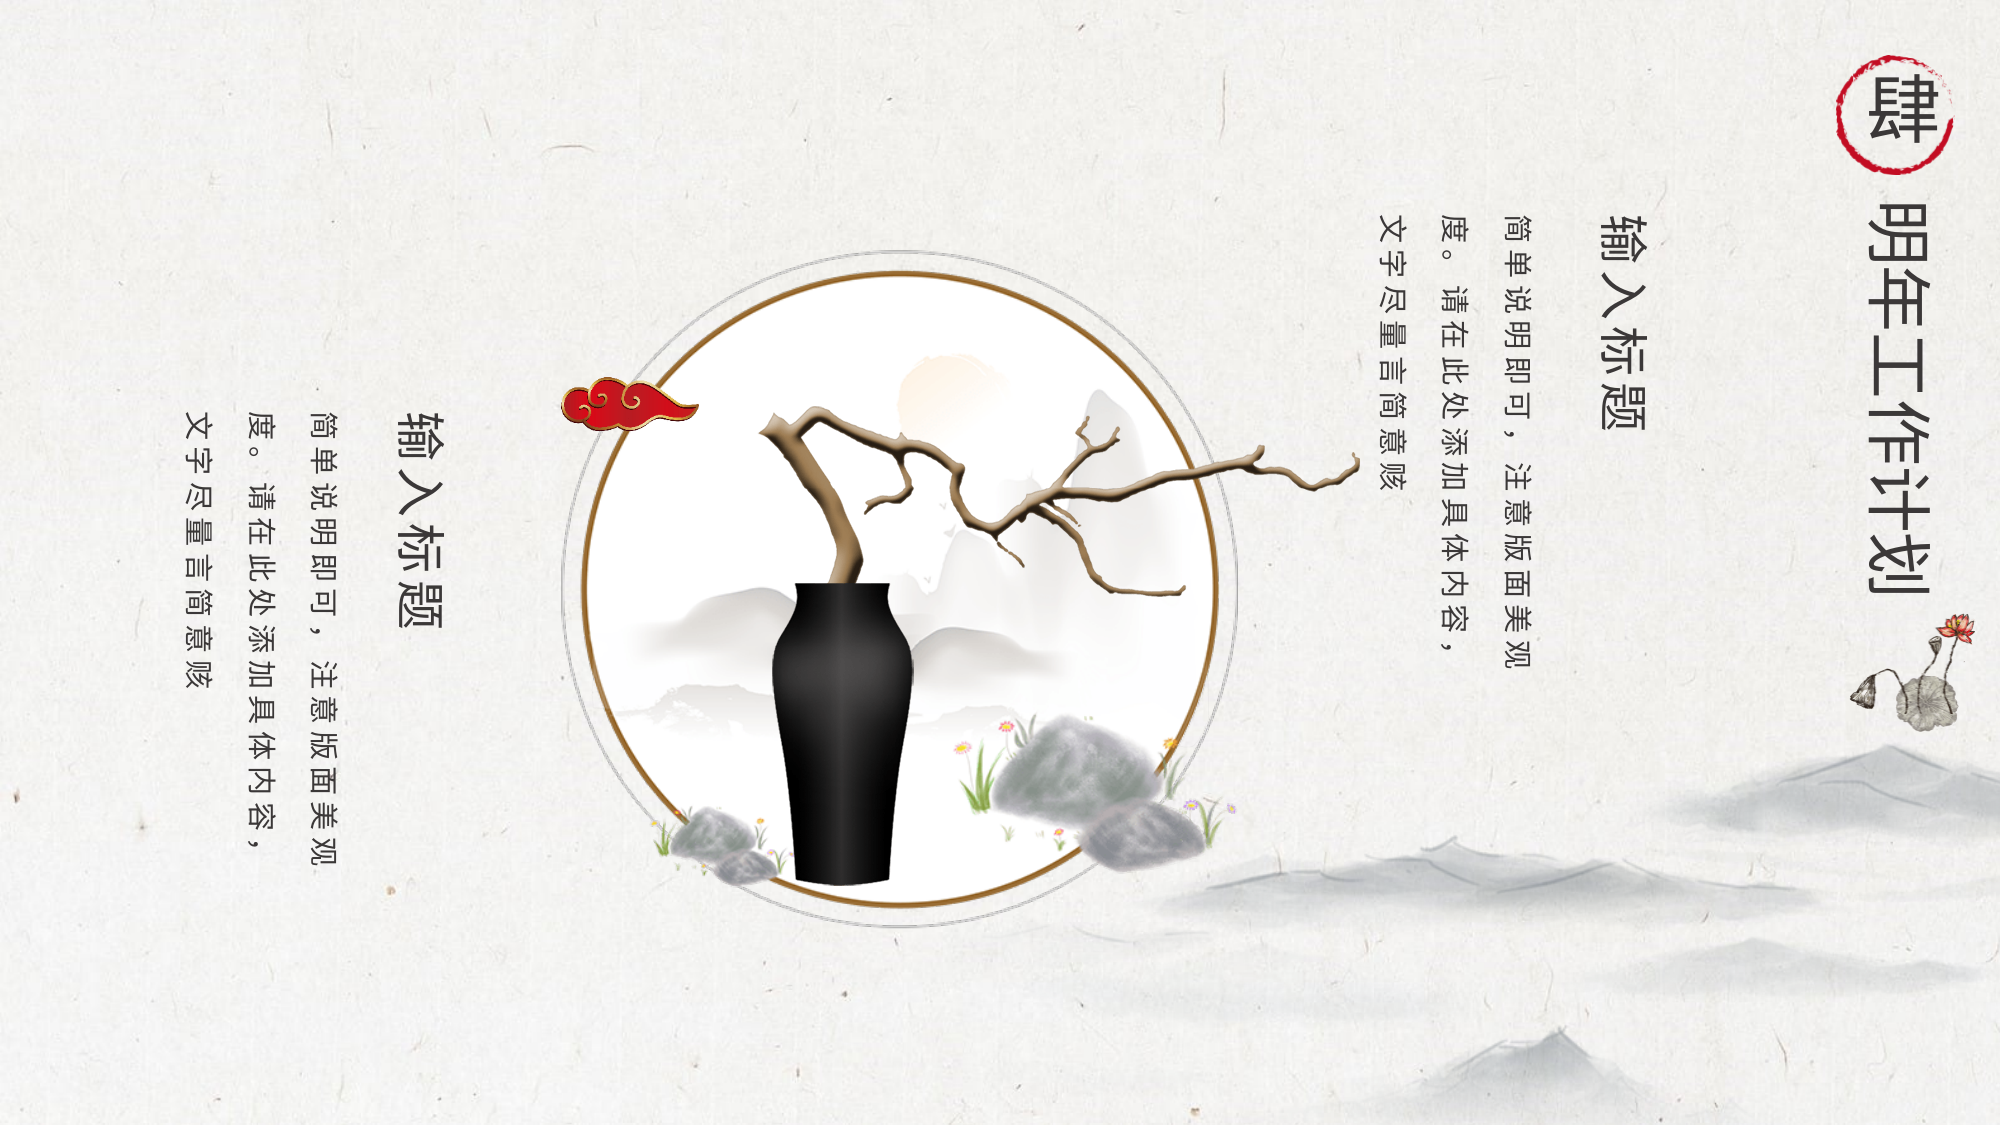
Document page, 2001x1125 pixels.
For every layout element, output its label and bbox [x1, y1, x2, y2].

text_box [1831, 41, 1964, 175]
picture [0, 0, 2000, 1125]
